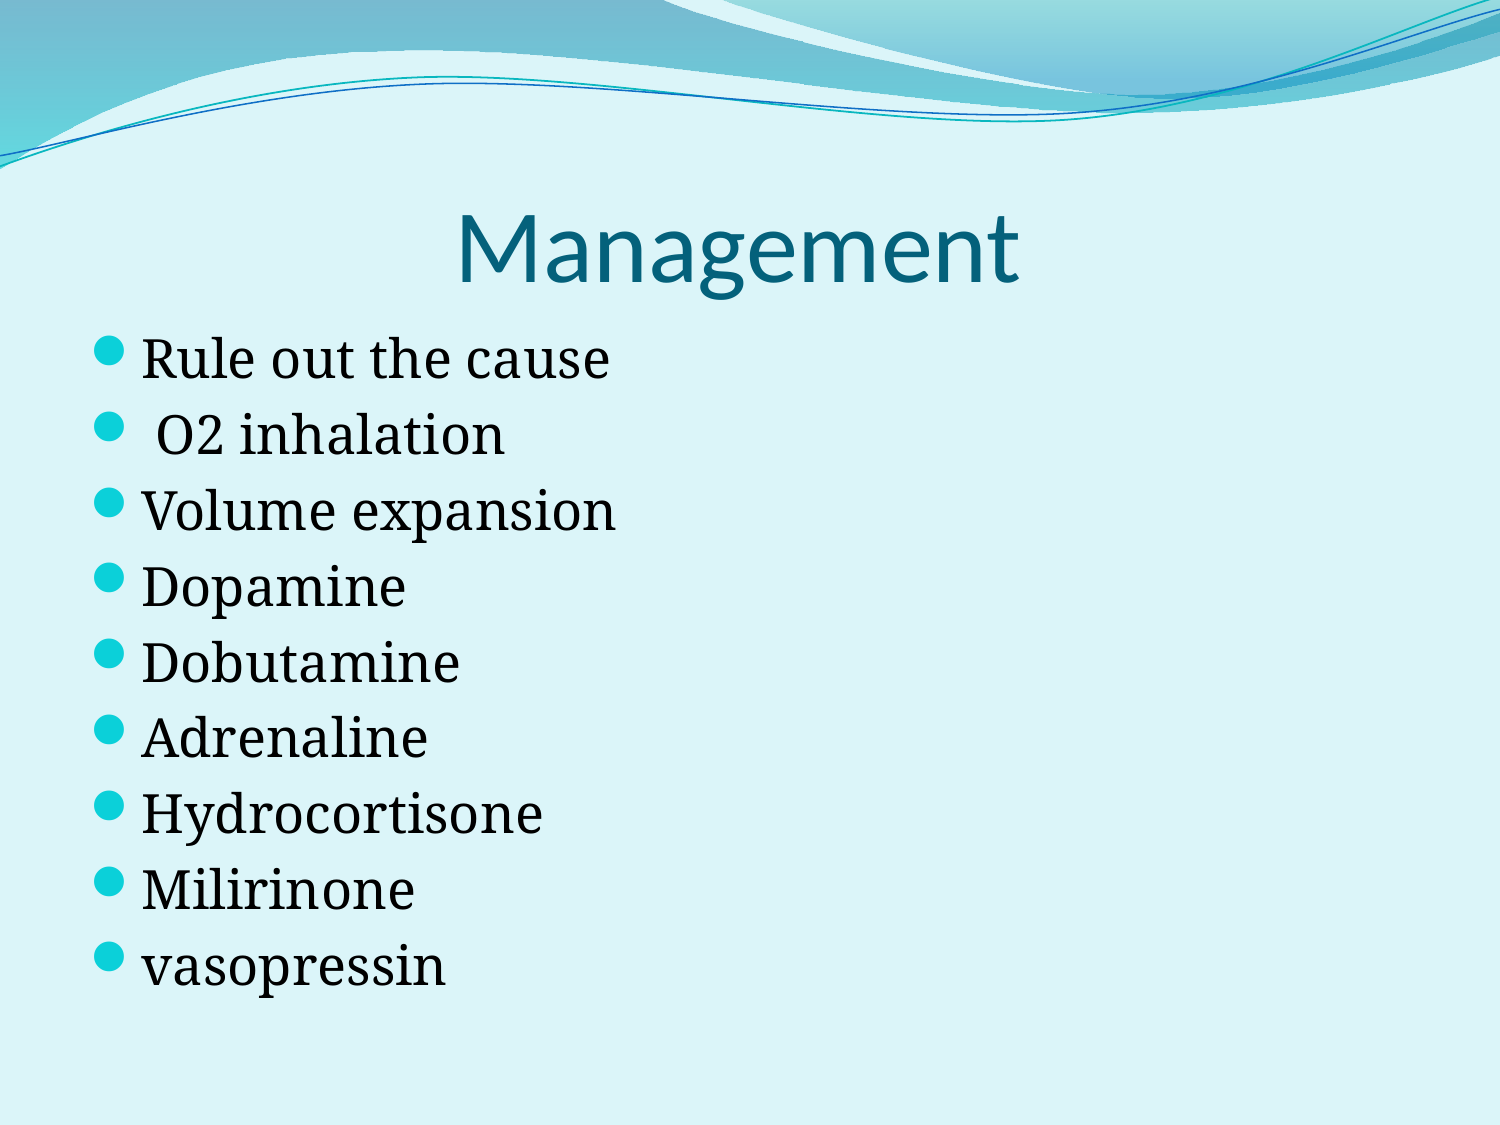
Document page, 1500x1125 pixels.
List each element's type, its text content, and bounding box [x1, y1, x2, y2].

list Rule out the cause O2 inhalation Volume expansion Dopamine Dobutamine Adrenaline Hydrocortisone Milirinone vasopressin [75, 317, 1425, 1038]
title Management [75, 115, 1425, 303]
